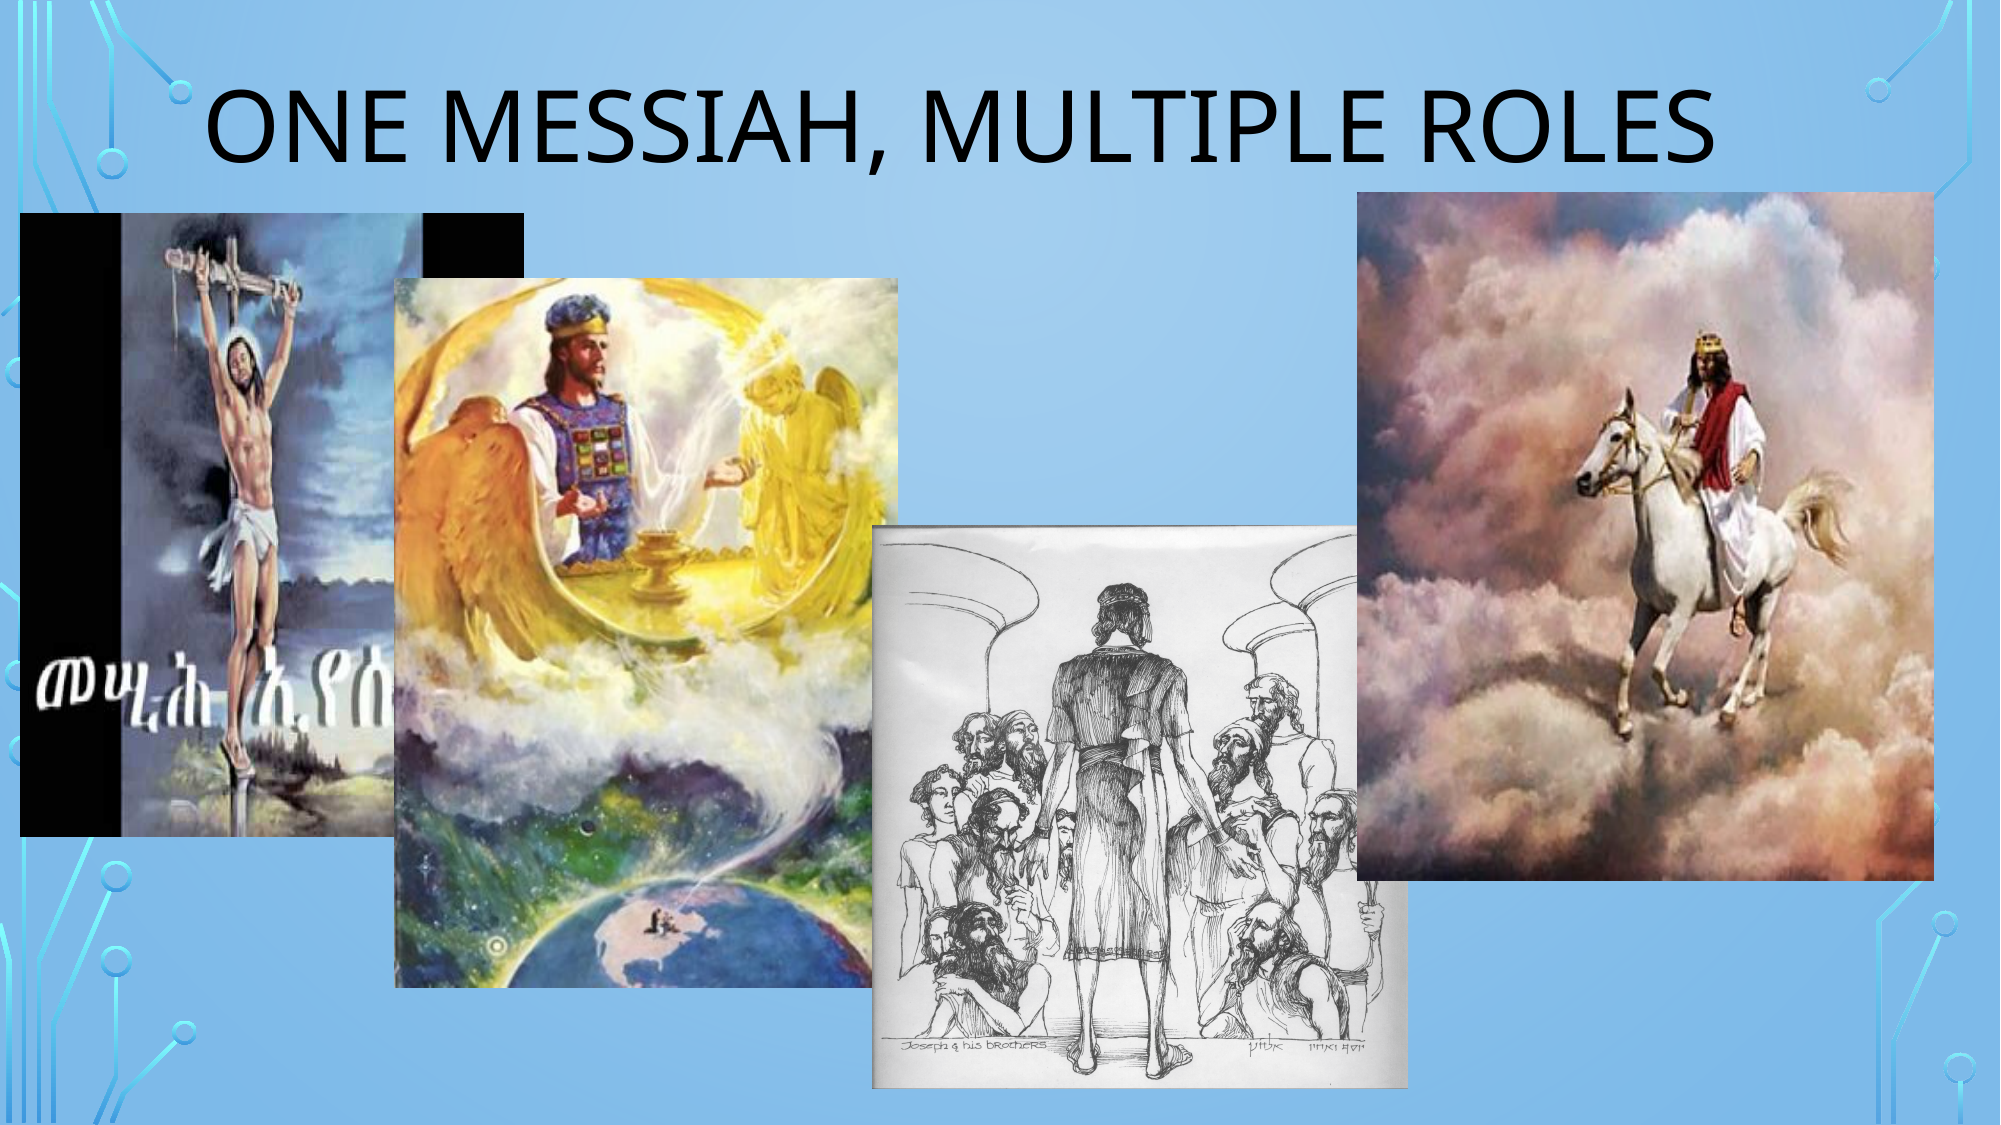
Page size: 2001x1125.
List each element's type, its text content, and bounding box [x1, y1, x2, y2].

title One messiah, multiple roles [187, 28, 1813, 233]
picture [19, 192, 1934, 1090]
